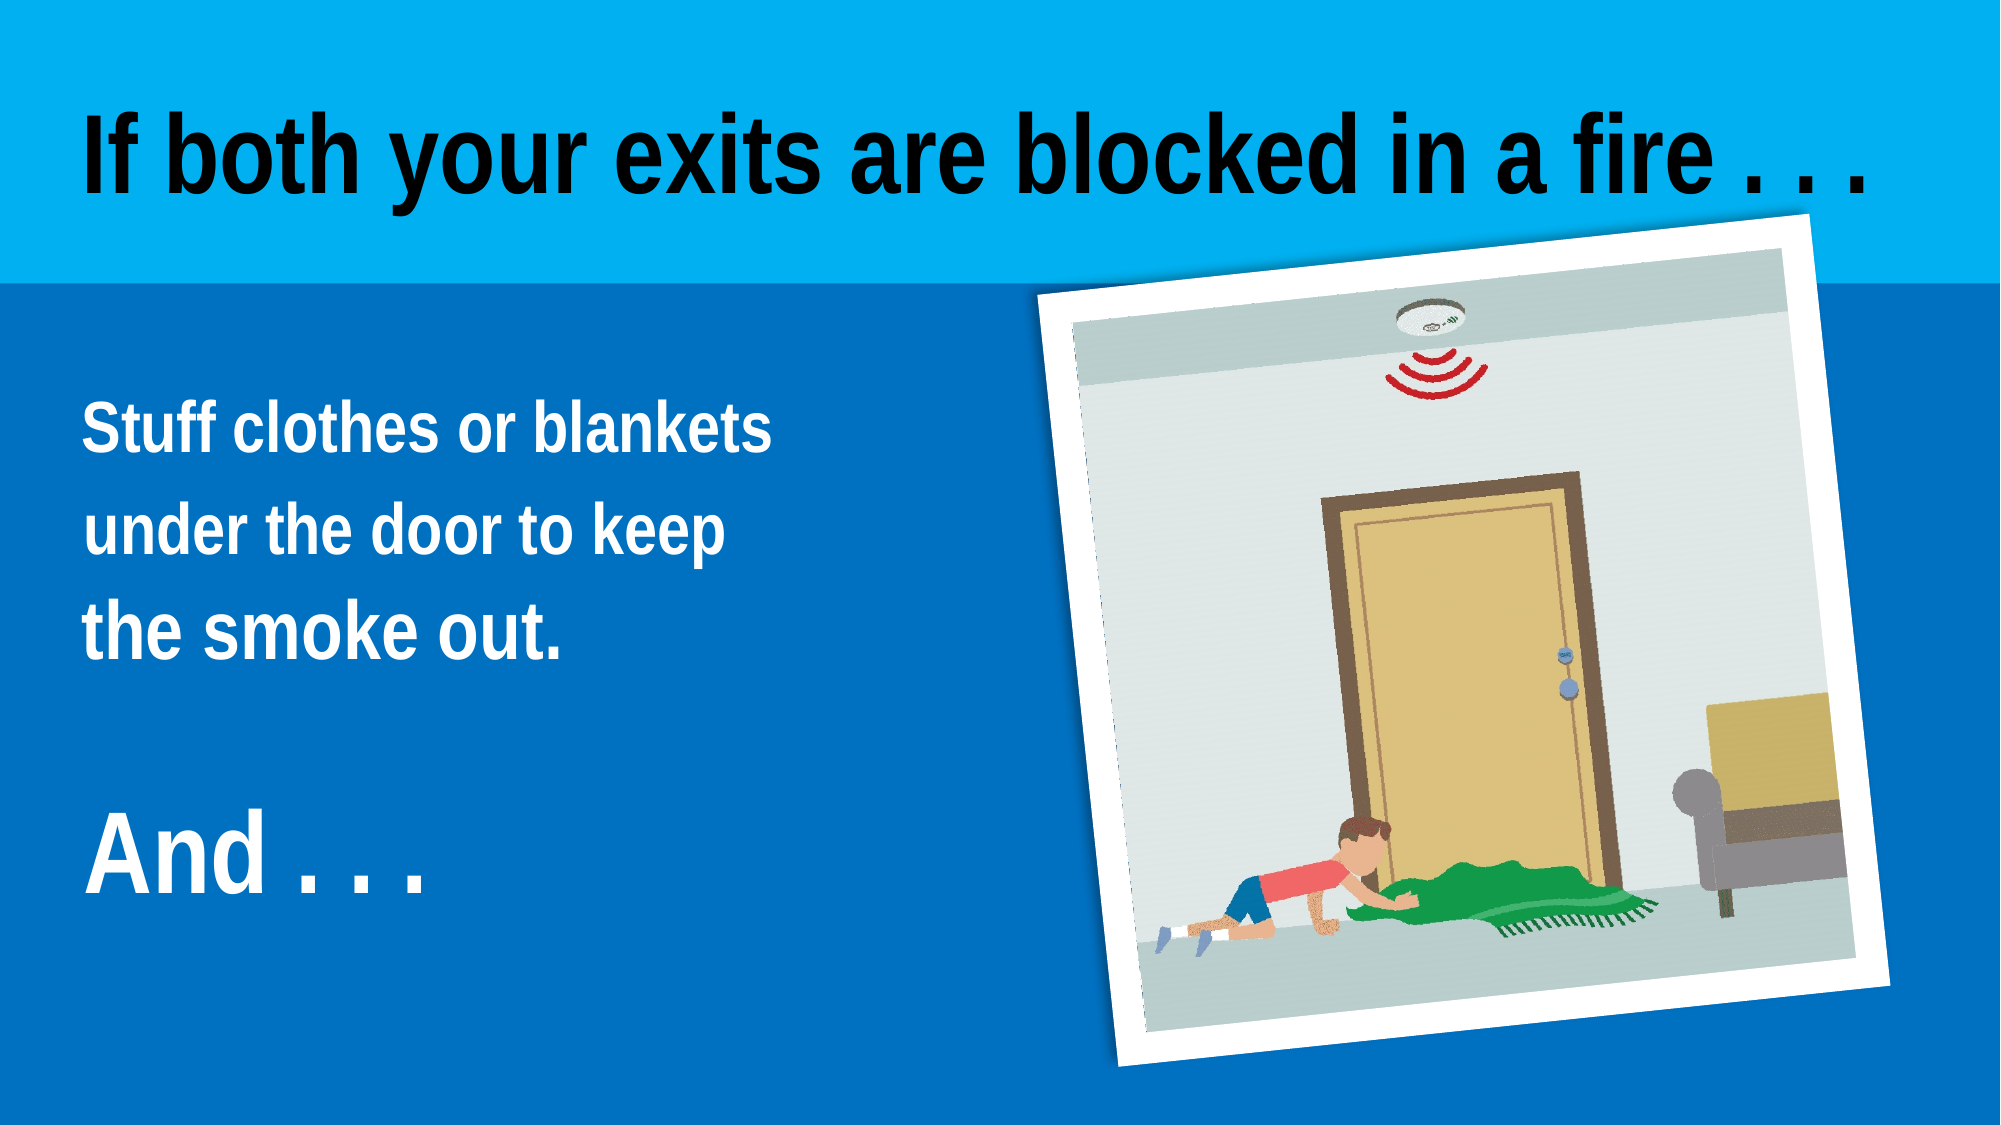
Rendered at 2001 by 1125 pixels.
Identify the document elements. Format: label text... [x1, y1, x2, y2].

text_box under the door to keep [69, 457, 913, 577]
text_box And . . . [69, 786, 913, 927]
picture [1073, 249, 1855, 1032]
text_box Stuff clothes or blankets [66, 355, 1000, 475]
text_box [0, 0, 2000, 282]
text_box the smoke out. [66, 548, 911, 703]
text_box [0, 282, 2000, 1125]
text_box If both your exits are blocked in a fire . . . [66, 73, 2000, 224]
